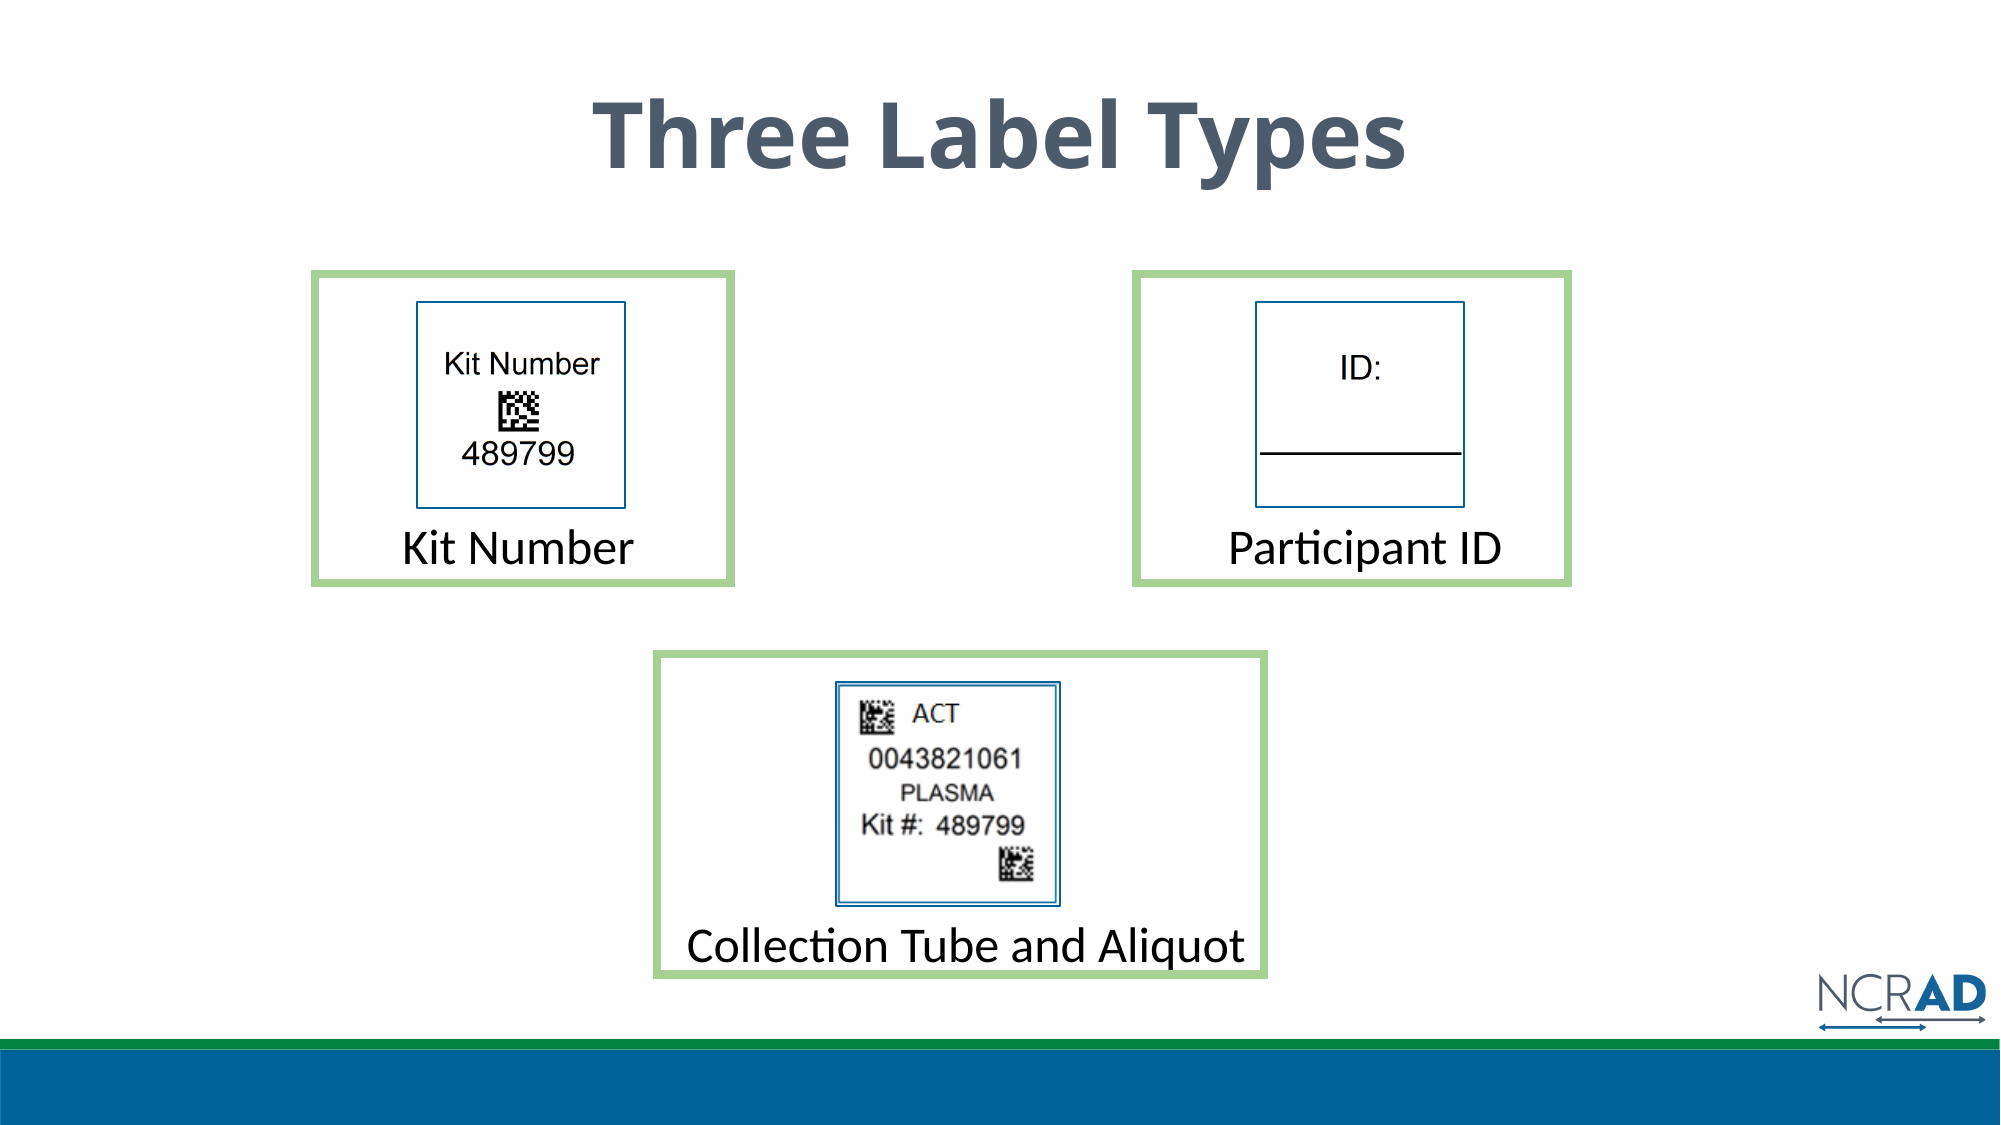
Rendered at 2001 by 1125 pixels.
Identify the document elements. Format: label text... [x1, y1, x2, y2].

text_box [314, 273, 732, 584]
text_box [1135, 273, 1569, 584]
picture [837, 682, 1060, 905]
picture [1817, 974, 1986, 1032]
text_box Collection Tube and Aliquot [672, 976, 1261, 980]
title Three Label Types [137, 40, 1863, 237]
picture [1257, 302, 1464, 507]
picture [418, 302, 624, 509]
text_box [656, 653, 1265, 976]
